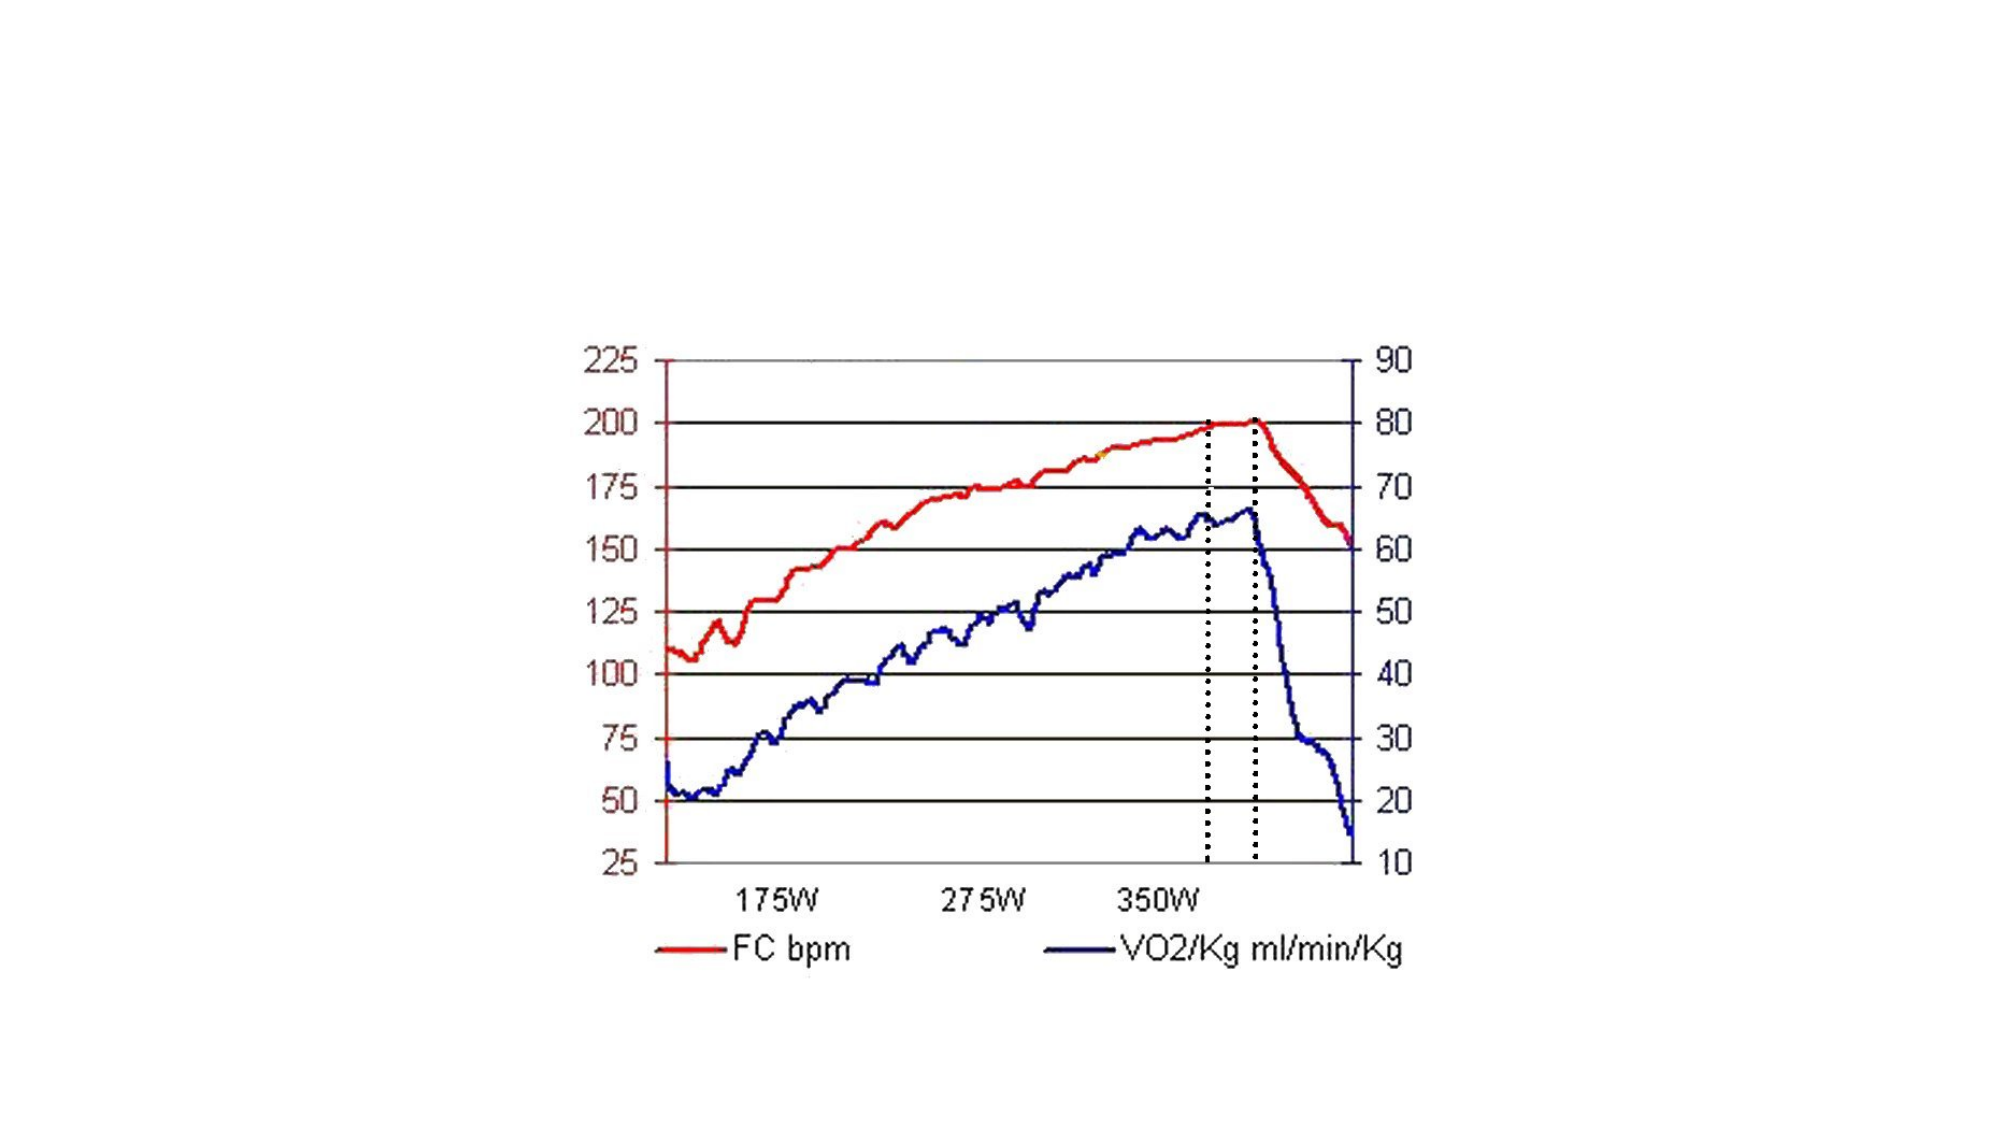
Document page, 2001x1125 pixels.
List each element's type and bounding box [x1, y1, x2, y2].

list [570, 299, 1430, 1014]
